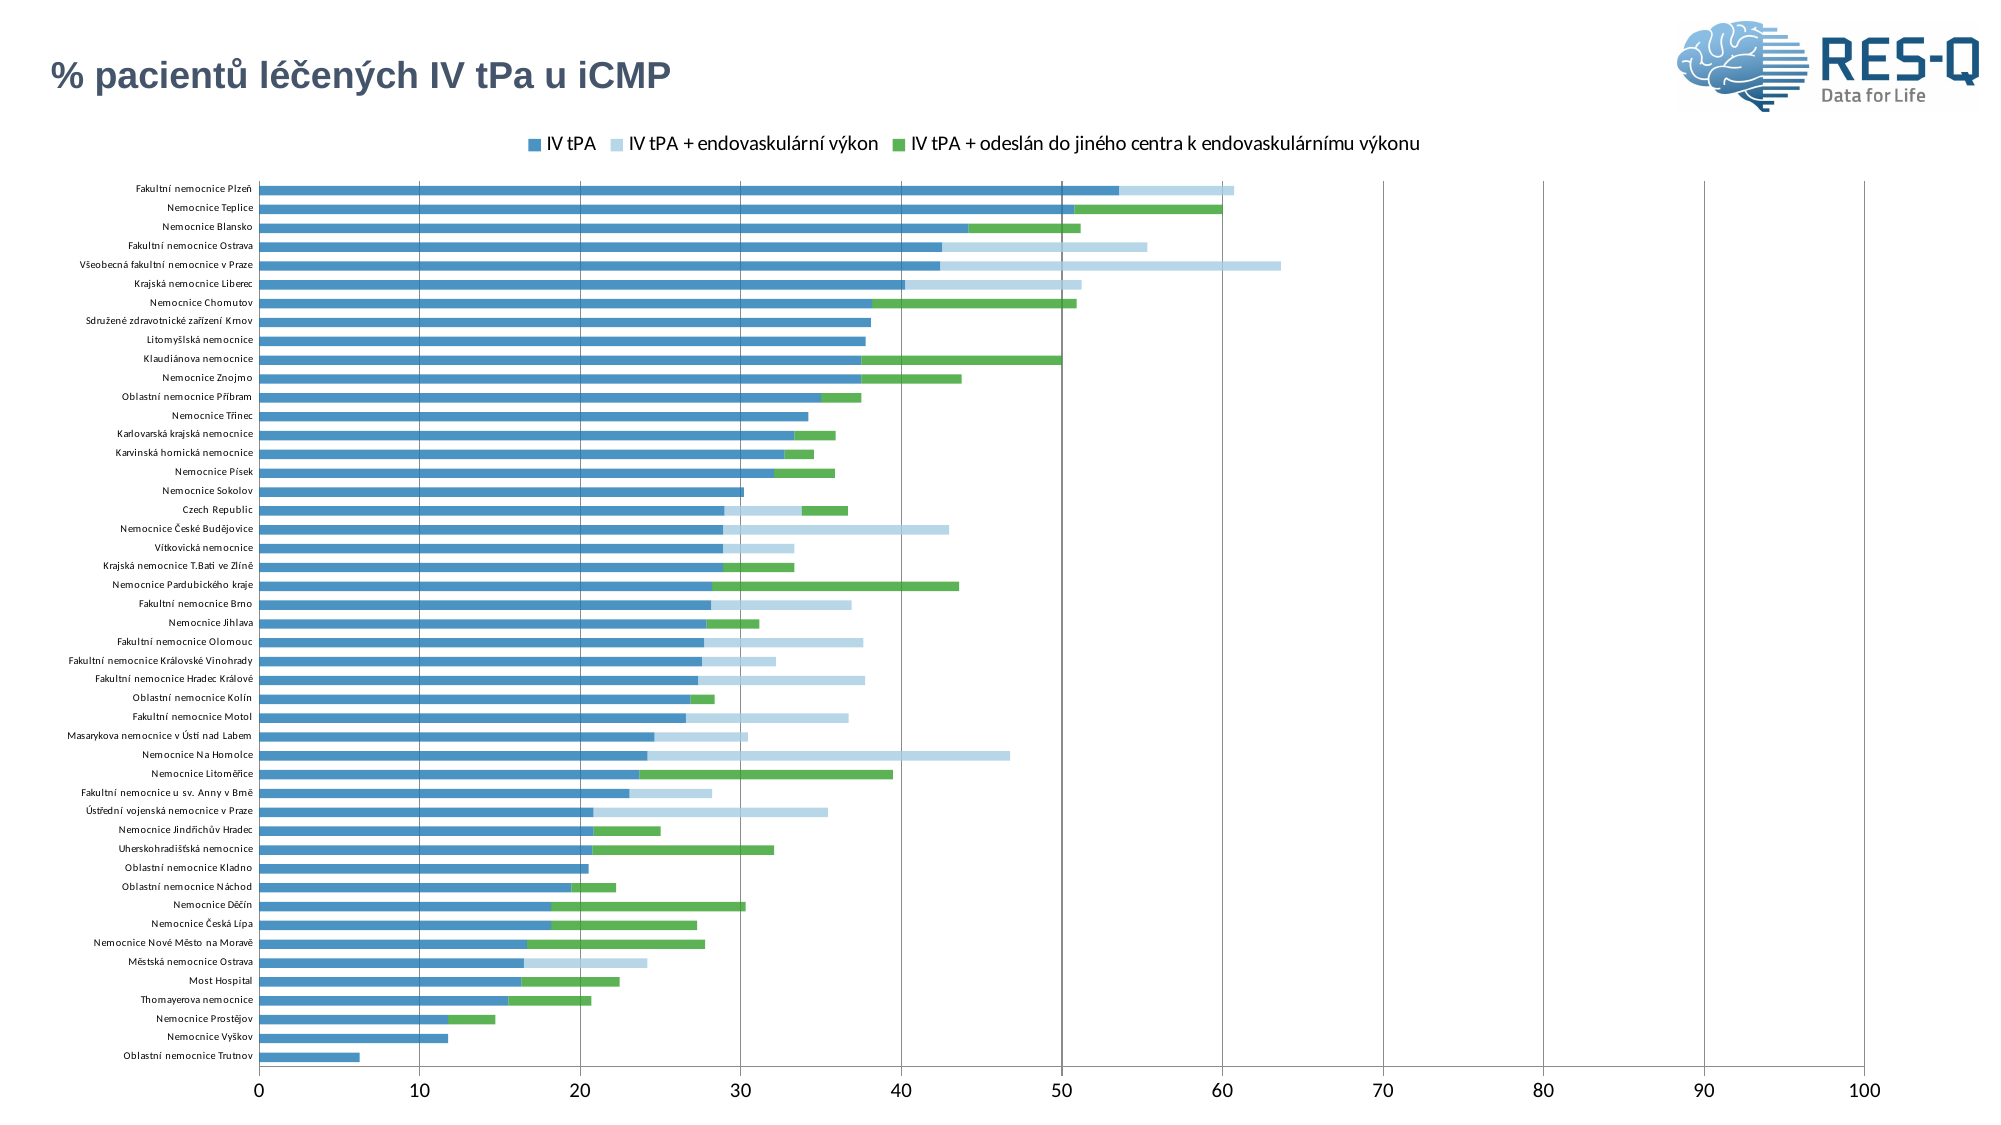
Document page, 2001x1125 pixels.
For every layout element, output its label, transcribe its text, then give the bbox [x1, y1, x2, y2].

chart [29, 118, 1920, 1122]
title % pacientů léčených IV tPa u iCMP [35, 22, 1678, 118]
picture [1677, 21, 1979, 112]
